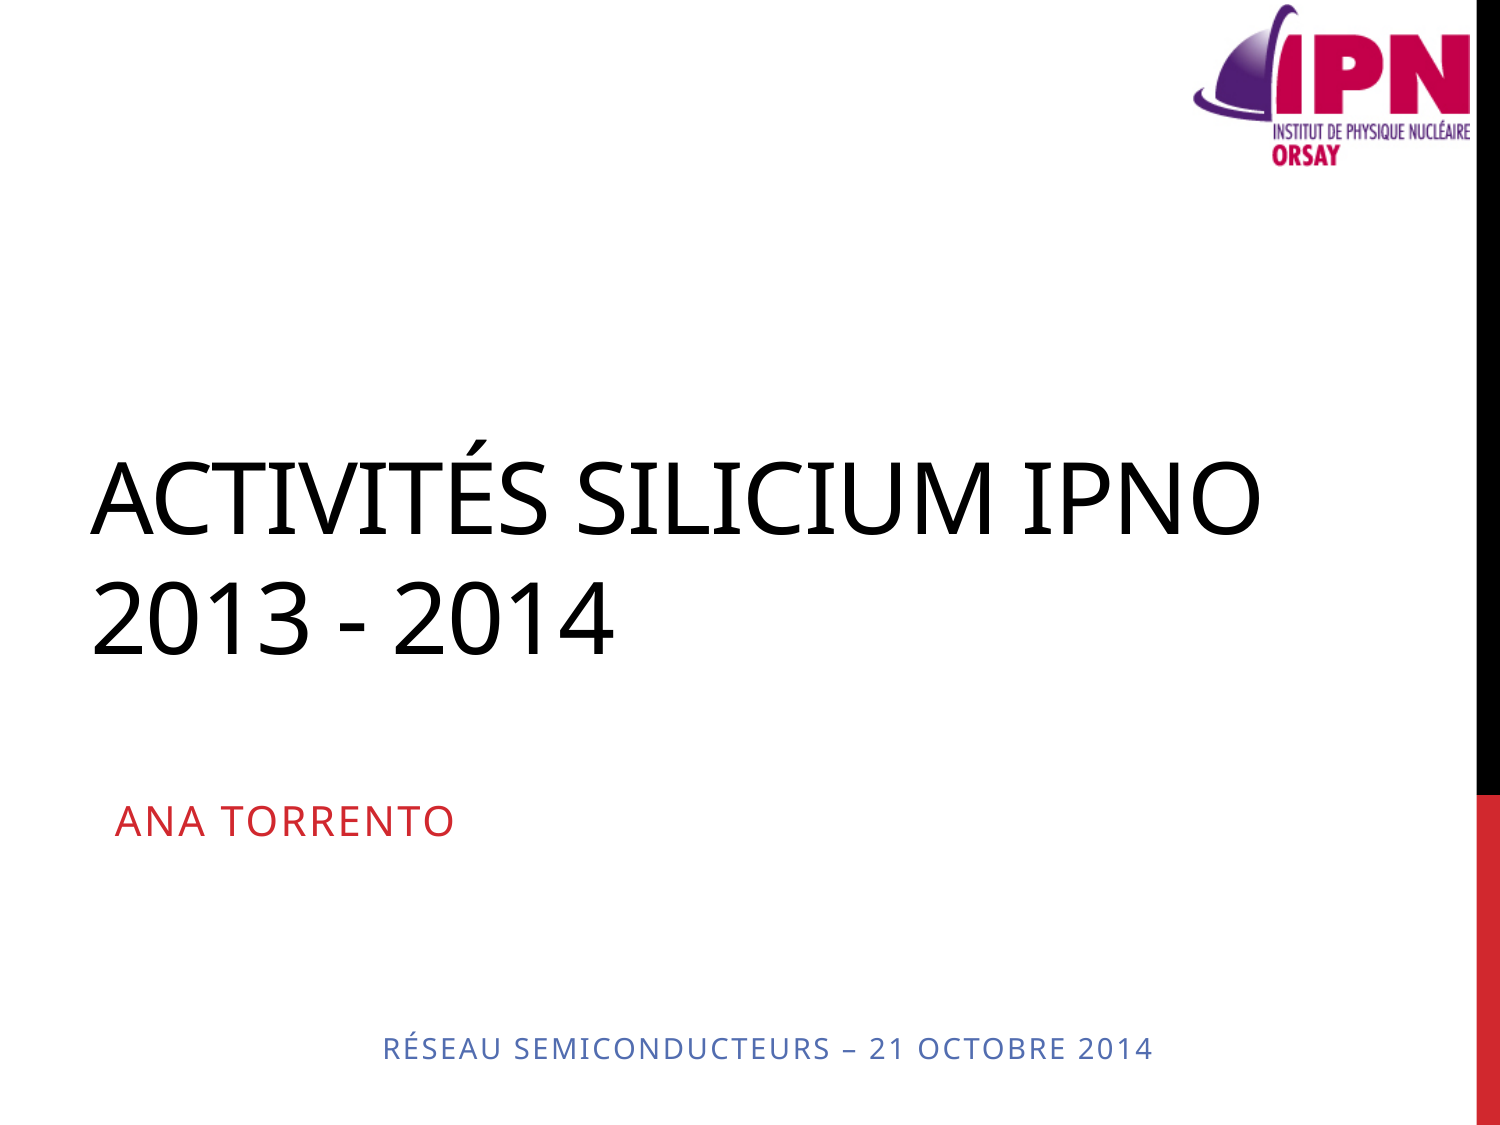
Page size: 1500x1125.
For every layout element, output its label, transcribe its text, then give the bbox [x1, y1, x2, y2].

subtitle Réseau semiconducteurs – 21 octobre 2014 [75, 972, 1461, 1123]
picture [1192, 4, 1471, 168]
title ACTIVITÉs Silicium IPNO 2013 - 2014 [75, 179, 1350, 930]
text_box Ana Torrento [99, 787, 1225, 938]
